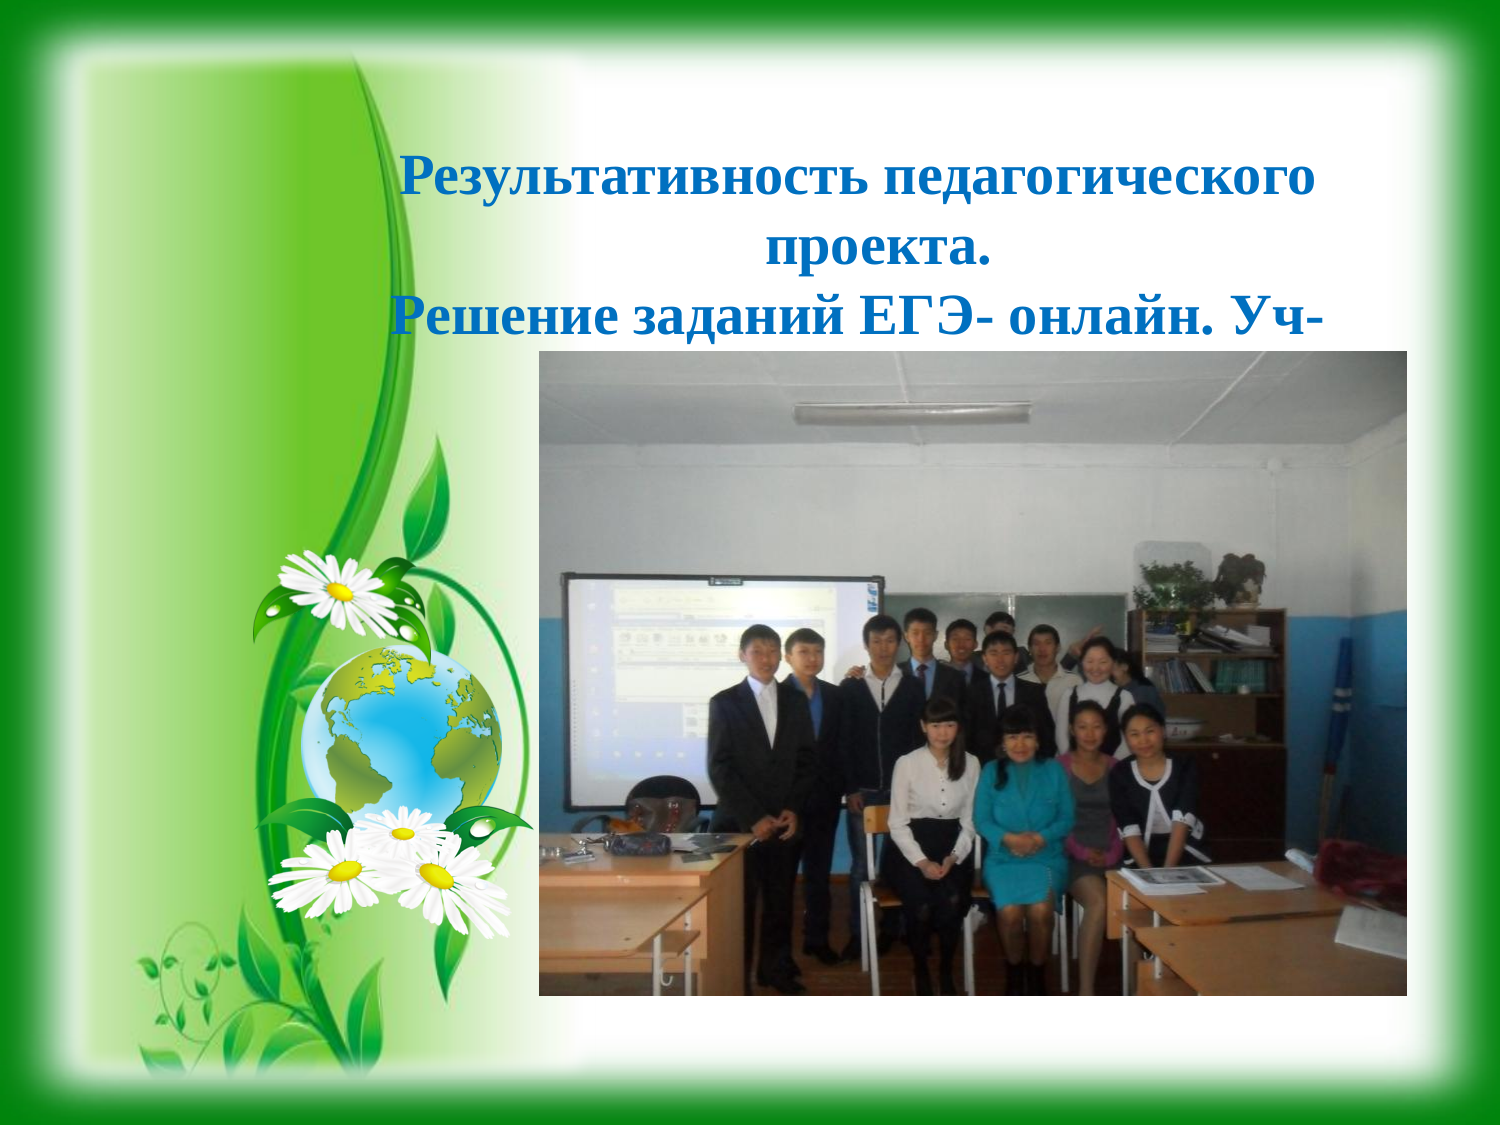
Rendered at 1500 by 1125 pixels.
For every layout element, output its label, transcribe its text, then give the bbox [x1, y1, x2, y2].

text_box Результативность педагогического проекта. Решение заданий ЕГЭ- онлайн. Уч-ся 11а класса. [375, 128, 1341, 1020]
picture [0, 0, 1500, 1125]
